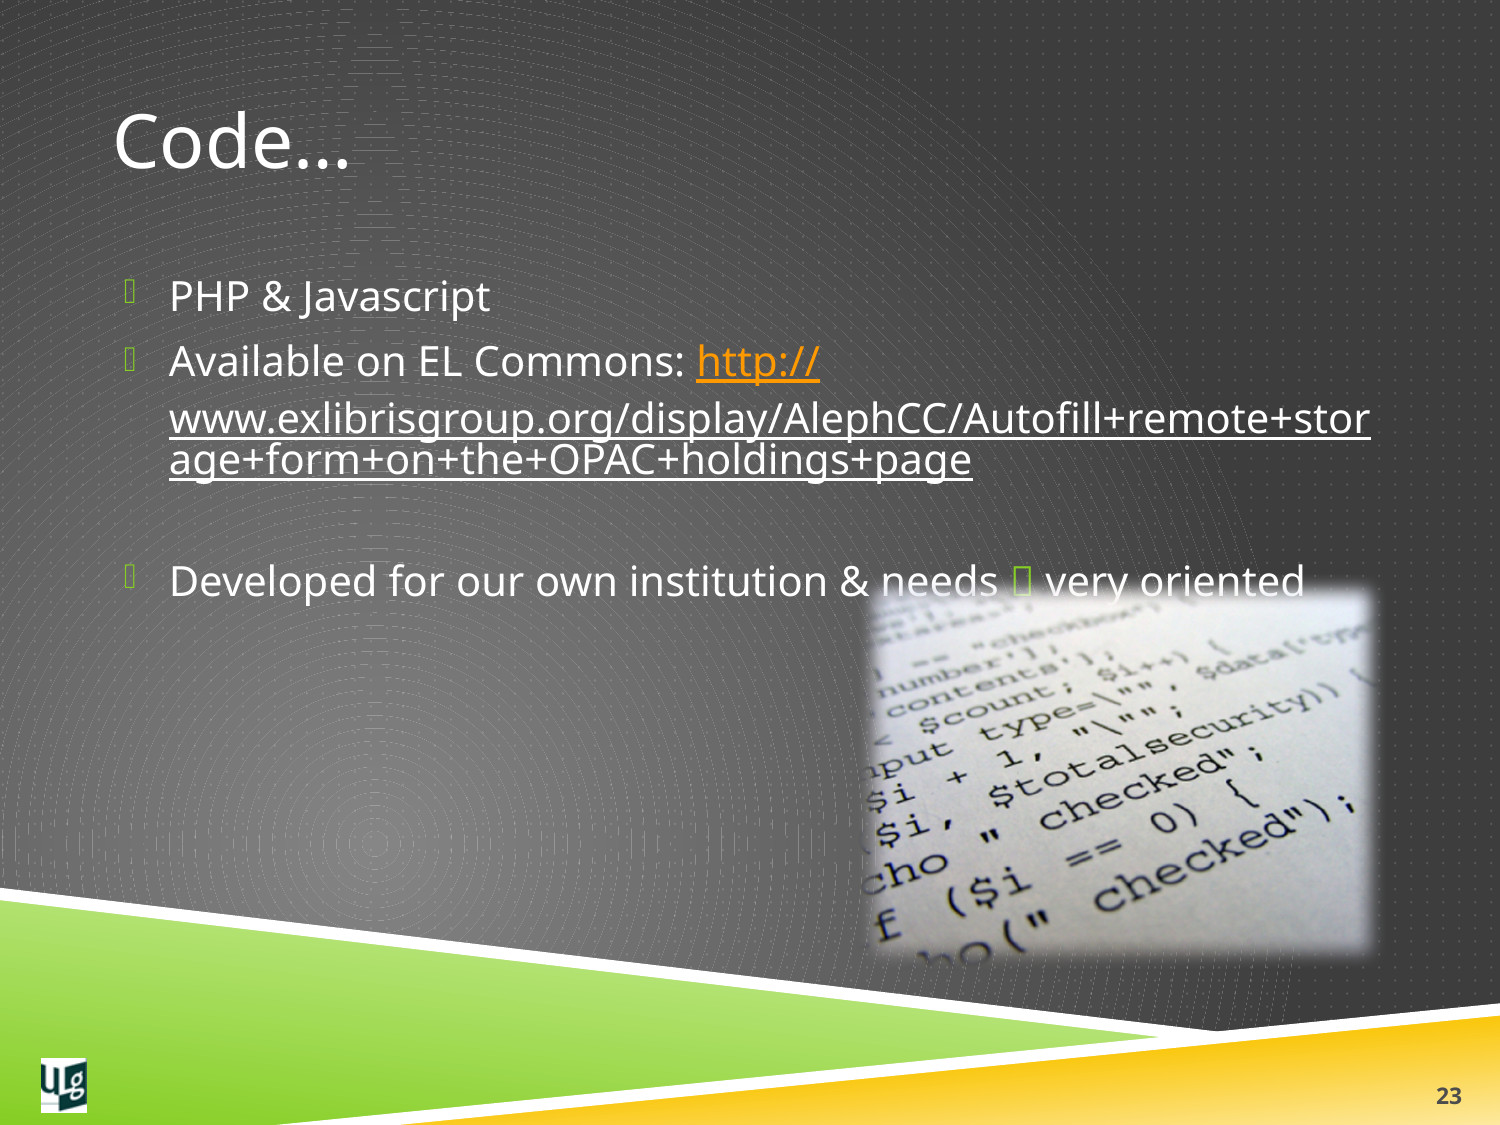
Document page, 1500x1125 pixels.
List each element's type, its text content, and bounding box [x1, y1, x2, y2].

list PHP & Javascript Available on EL Commons: http://www.exlibrisgroup.org/display/AlephCC/Autofill+remote+storage+form+on+the+OPAC+holdings+page Developed for our own institution & needs  very oriented [112, 262, 1388, 875]
footer [37, 1052, 513, 1113]
title Code… [112, 45, 1388, 233]
slide_number 23 [1387, 1052, 1463, 1113]
picture [856, 571, 1389, 971]
